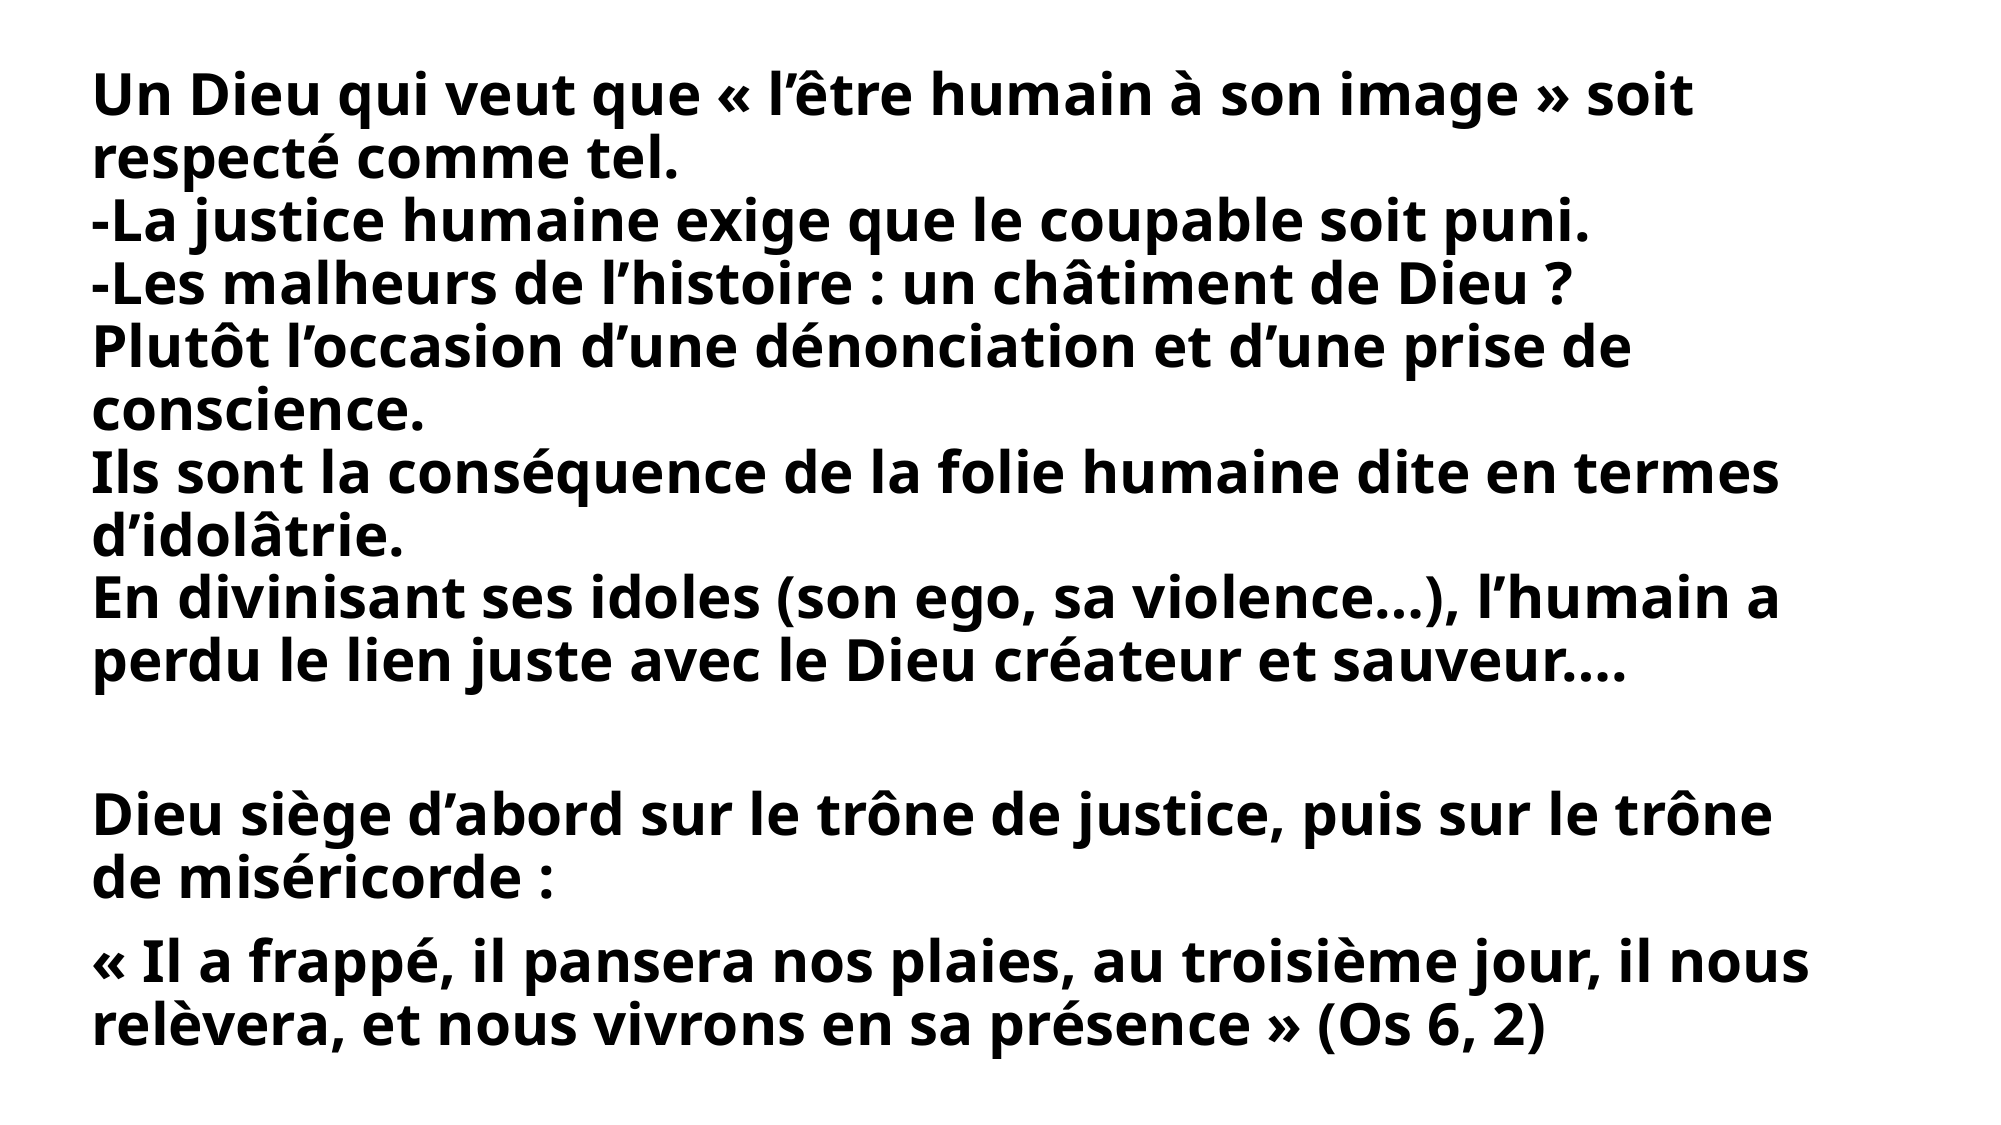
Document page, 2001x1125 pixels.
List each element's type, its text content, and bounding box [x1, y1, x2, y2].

list Un Dieu qui veut que « l’être humain à son image » soit respecté comme tel. -La justice humaine exige que le coupable soit puni. -Les malheurs de l’histoire : un châtiment de Dieu ? Plutôt l’occasion d’une dénonciation et d’une prise de conscience. Ils sont la conséquence de la folie humaine dite en termes d’idolâtrie. En divinisant ses idoles (son ego, sa violence…), l’humain a perdu le lien juste avec le Dieu créateur et sauveur…. Dieu siège d’abord sur le trône de justice, puis sur le trône de miséricorde : « Il a frappé, il pansera nos plaies, au troisième jour, il nous relèvera, et nous vivrons en sa présence » (Os 6, 2) [76, 57, 1863, 1066]
